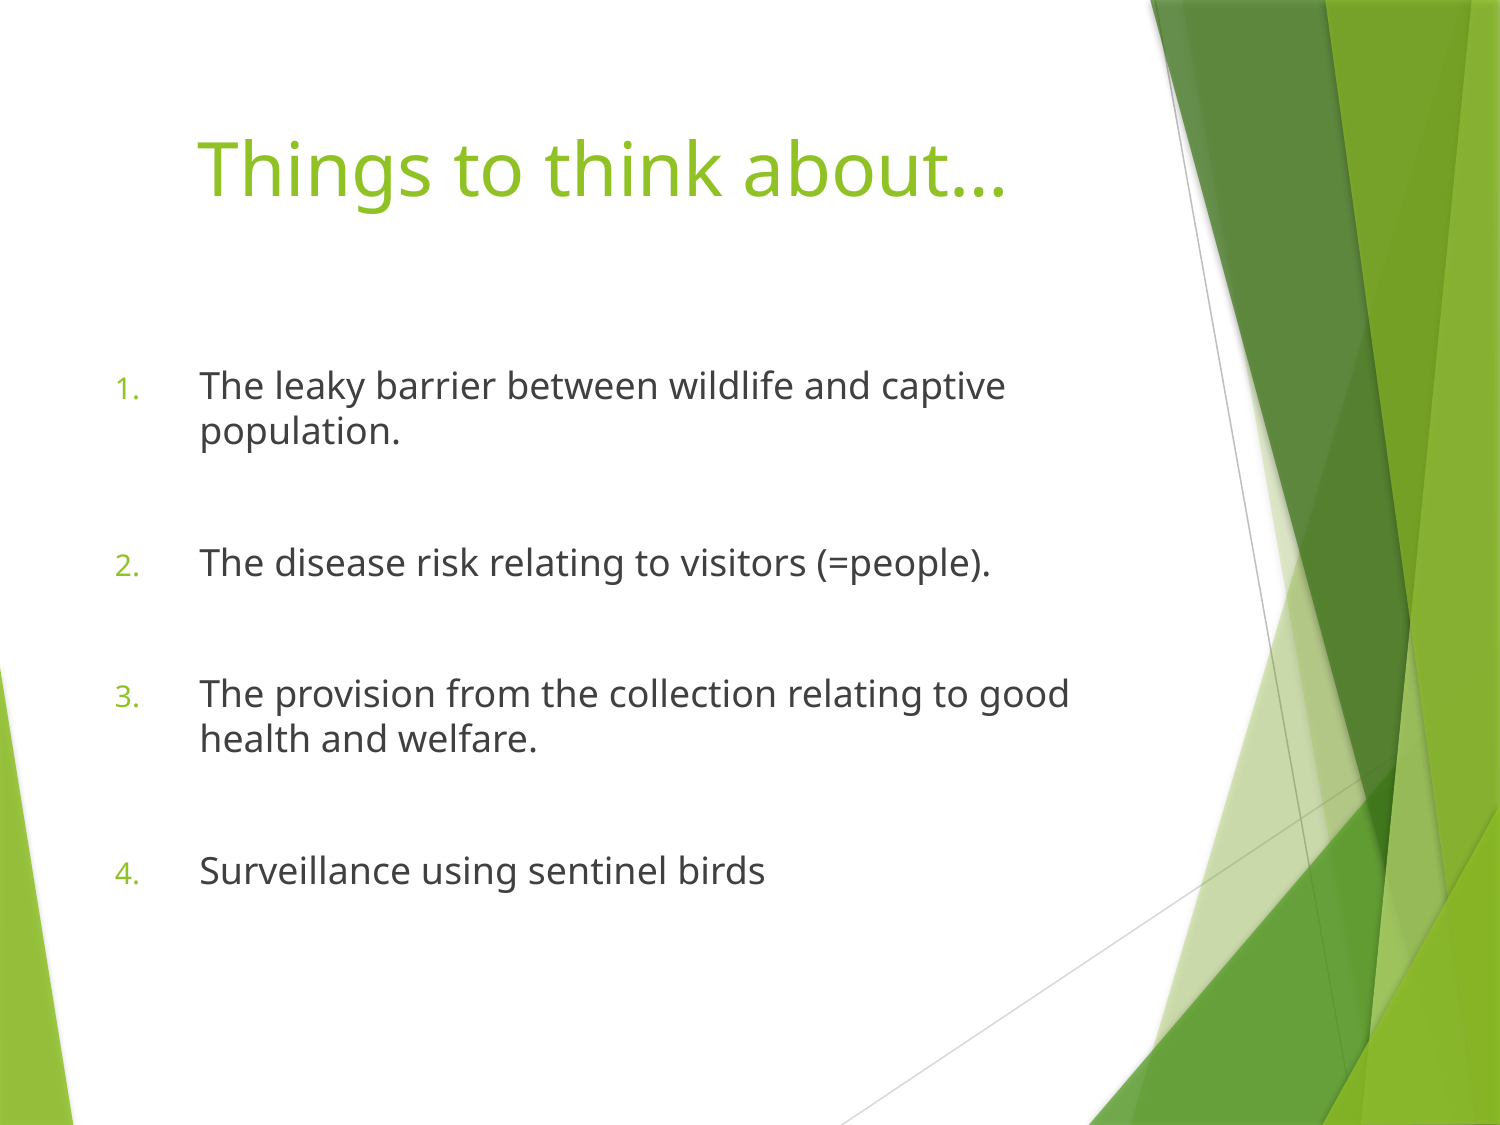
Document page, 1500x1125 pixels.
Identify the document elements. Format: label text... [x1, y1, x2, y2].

title Things to think about… [183, 113, 1225, 331]
list The leaky barrier between wildlife and captive population. The disease risk relating to visitors (=people). The provision from the collection relating to good health and welfare. Surveillance using sentinel birds [99, 354, 1142, 992]
